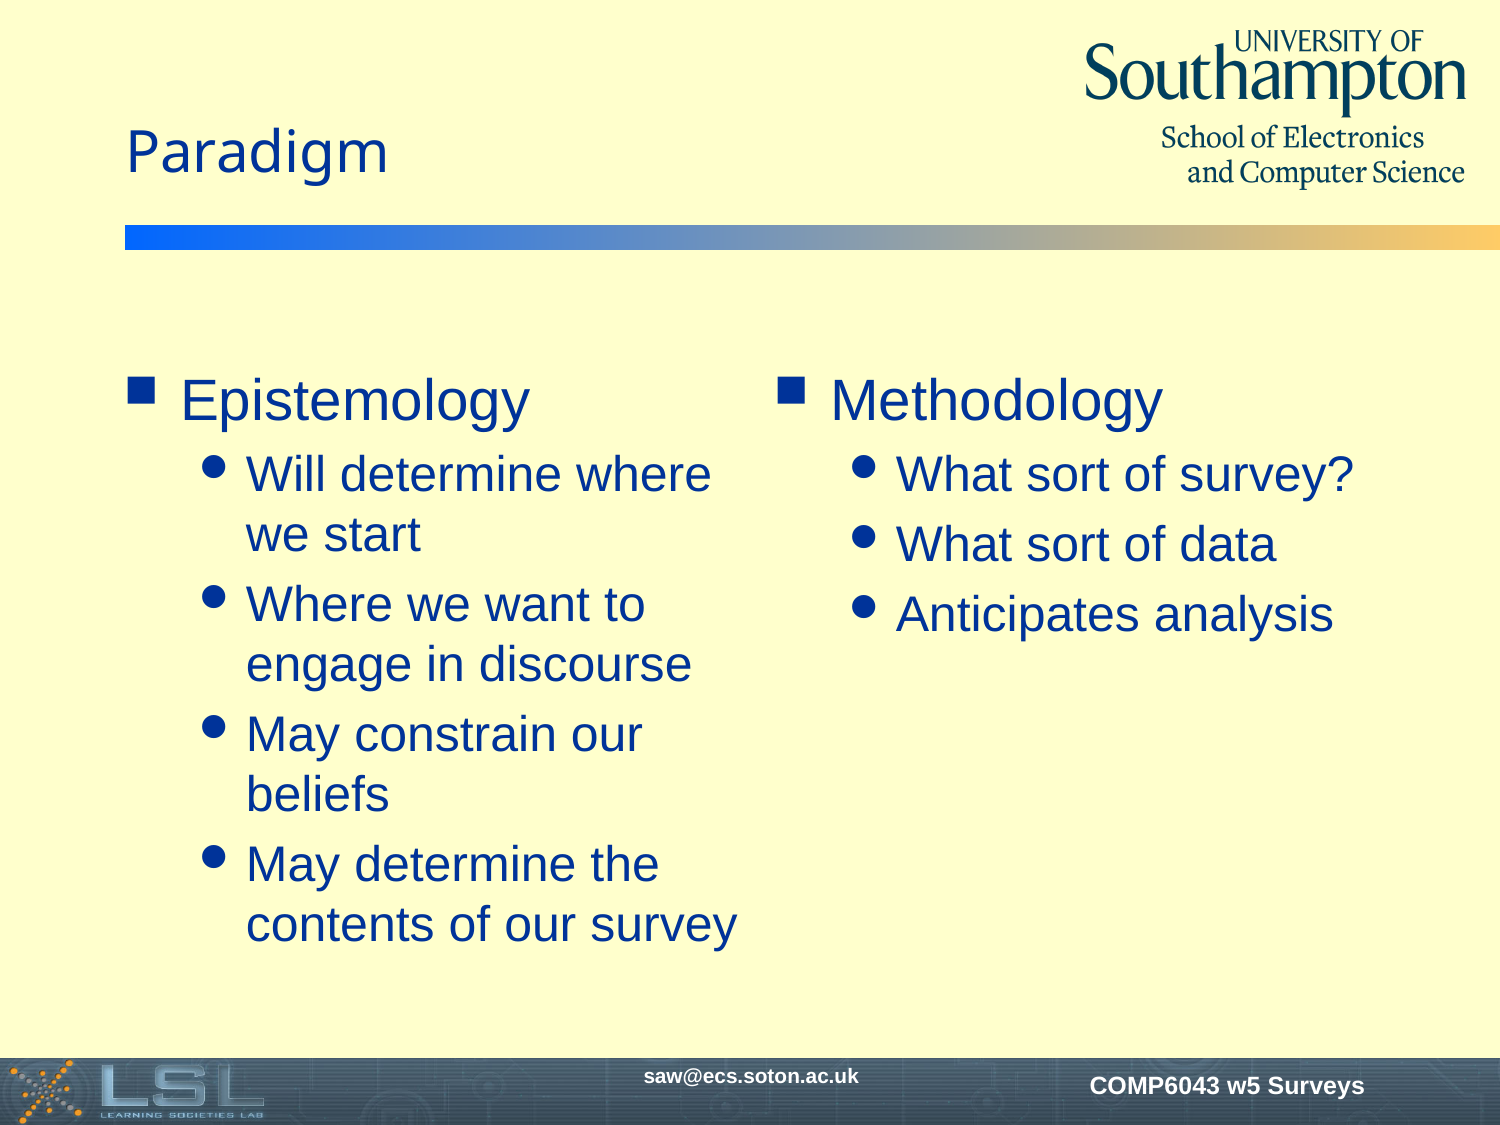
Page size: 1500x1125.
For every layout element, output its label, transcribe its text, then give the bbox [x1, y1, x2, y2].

picture [1086, 29, 1467, 190]
picture [0, 1058, 1500, 1125]
title Paradigm [124, 49, 1088, 185]
list Epistemology Will determine where we start Where we want to engage in discourse May constrain our beliefs May determine the contents of our survey [123, 361, 750, 1037]
picture [1088, 66, 1110, 96]
footer saw@ecs.soton.ac.uk [513, 1053, 989, 1097]
list Methodology What sort of survey? What sort of data Anticipates analysis [773, 361, 1400, 1037]
